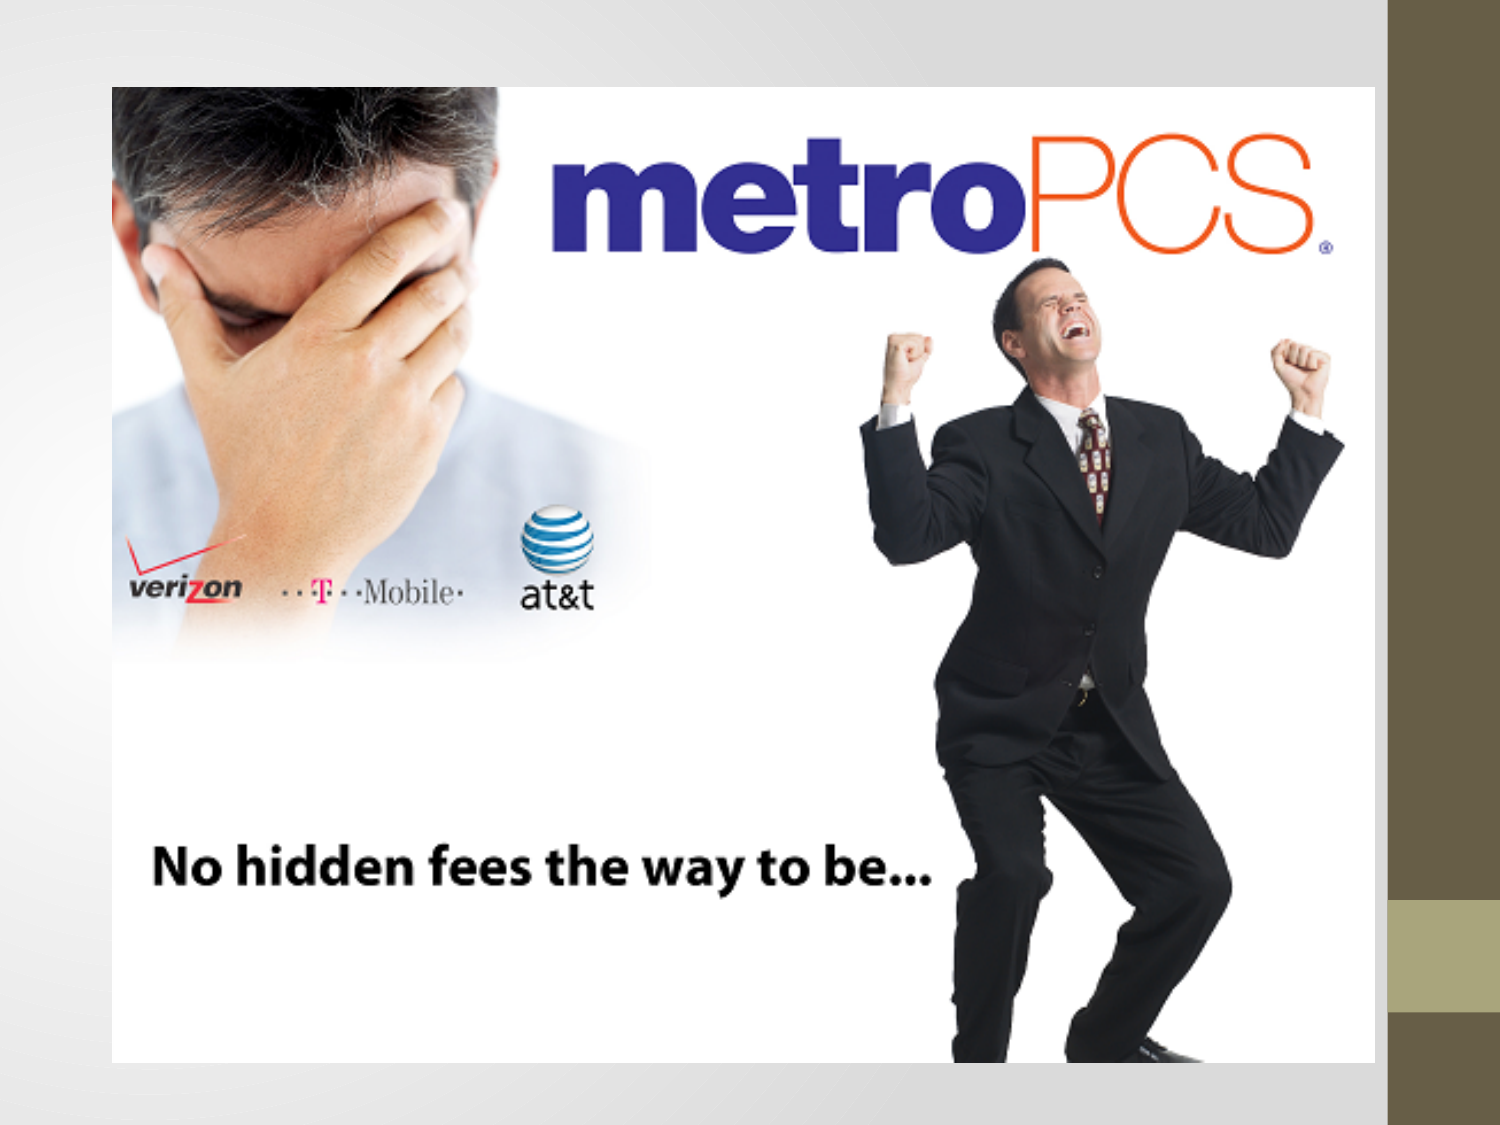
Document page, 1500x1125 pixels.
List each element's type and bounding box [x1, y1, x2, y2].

picture [112, 87, 1376, 1064]
